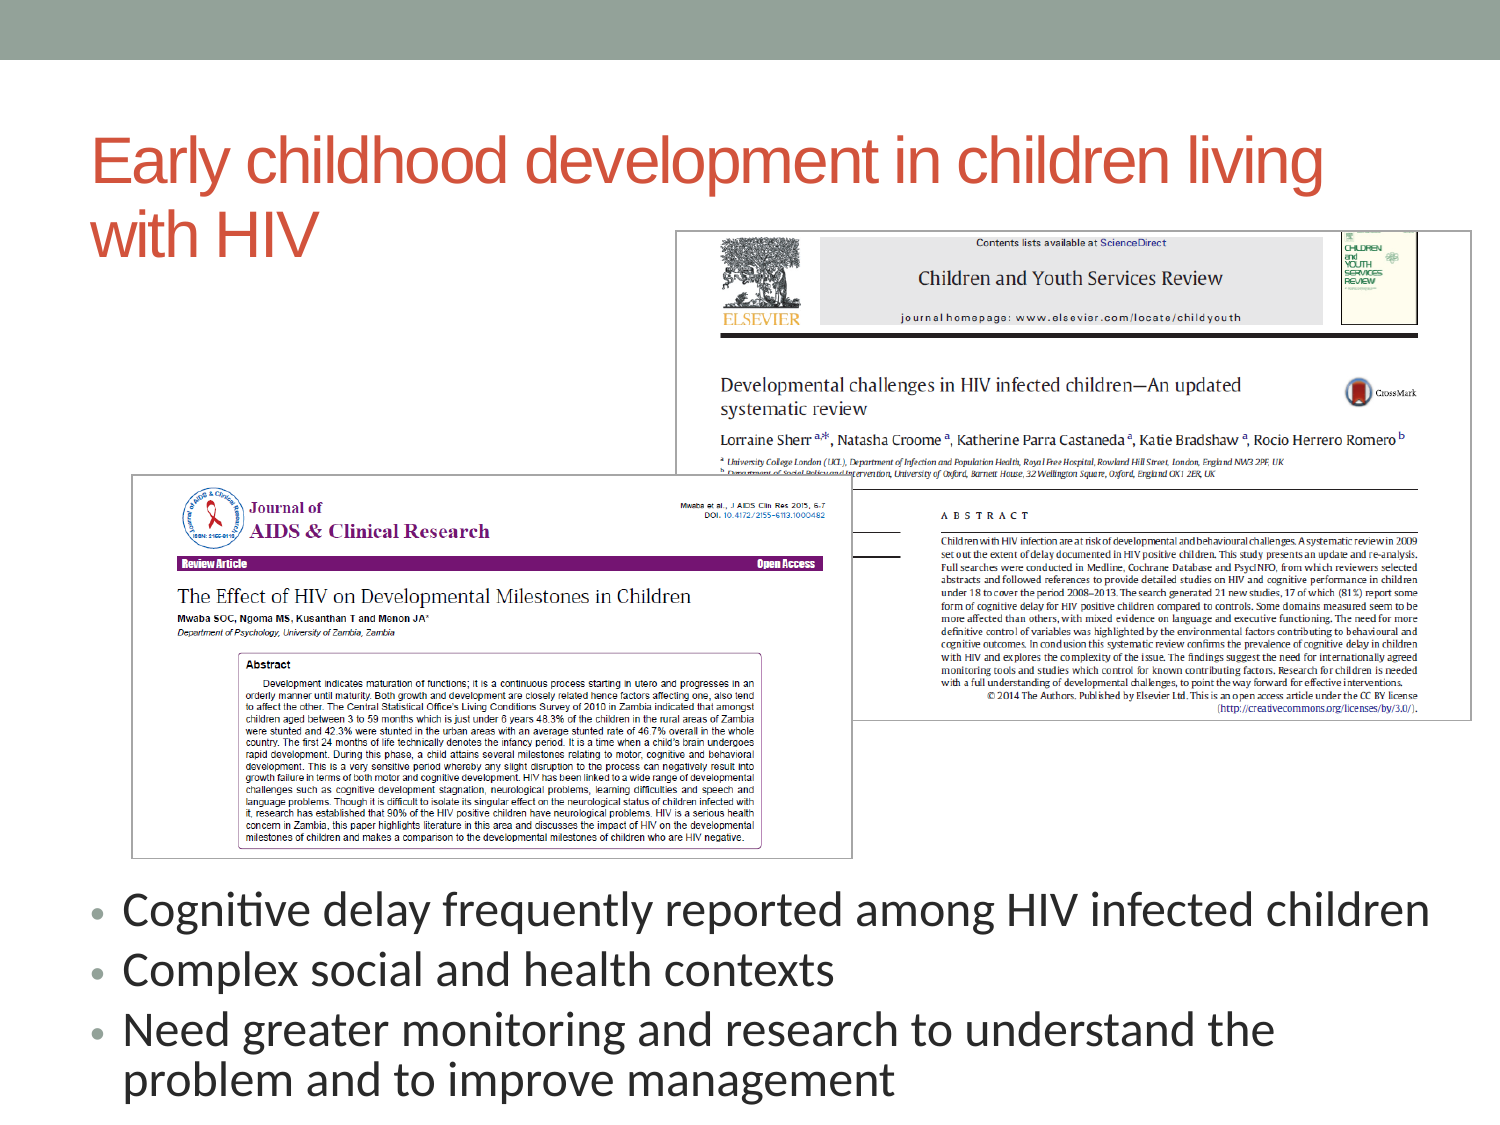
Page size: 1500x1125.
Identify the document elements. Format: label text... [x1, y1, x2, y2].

title Early childhood development in children living with HIV [75, 116, 1425, 279]
list Cognitive delay frequently reported among HIV infected children Complex social and health contexts Need greater monitoring and research to understand the problem and to improve management [75, 881, 1471, 1125]
picture [132, 231, 1471, 859]
